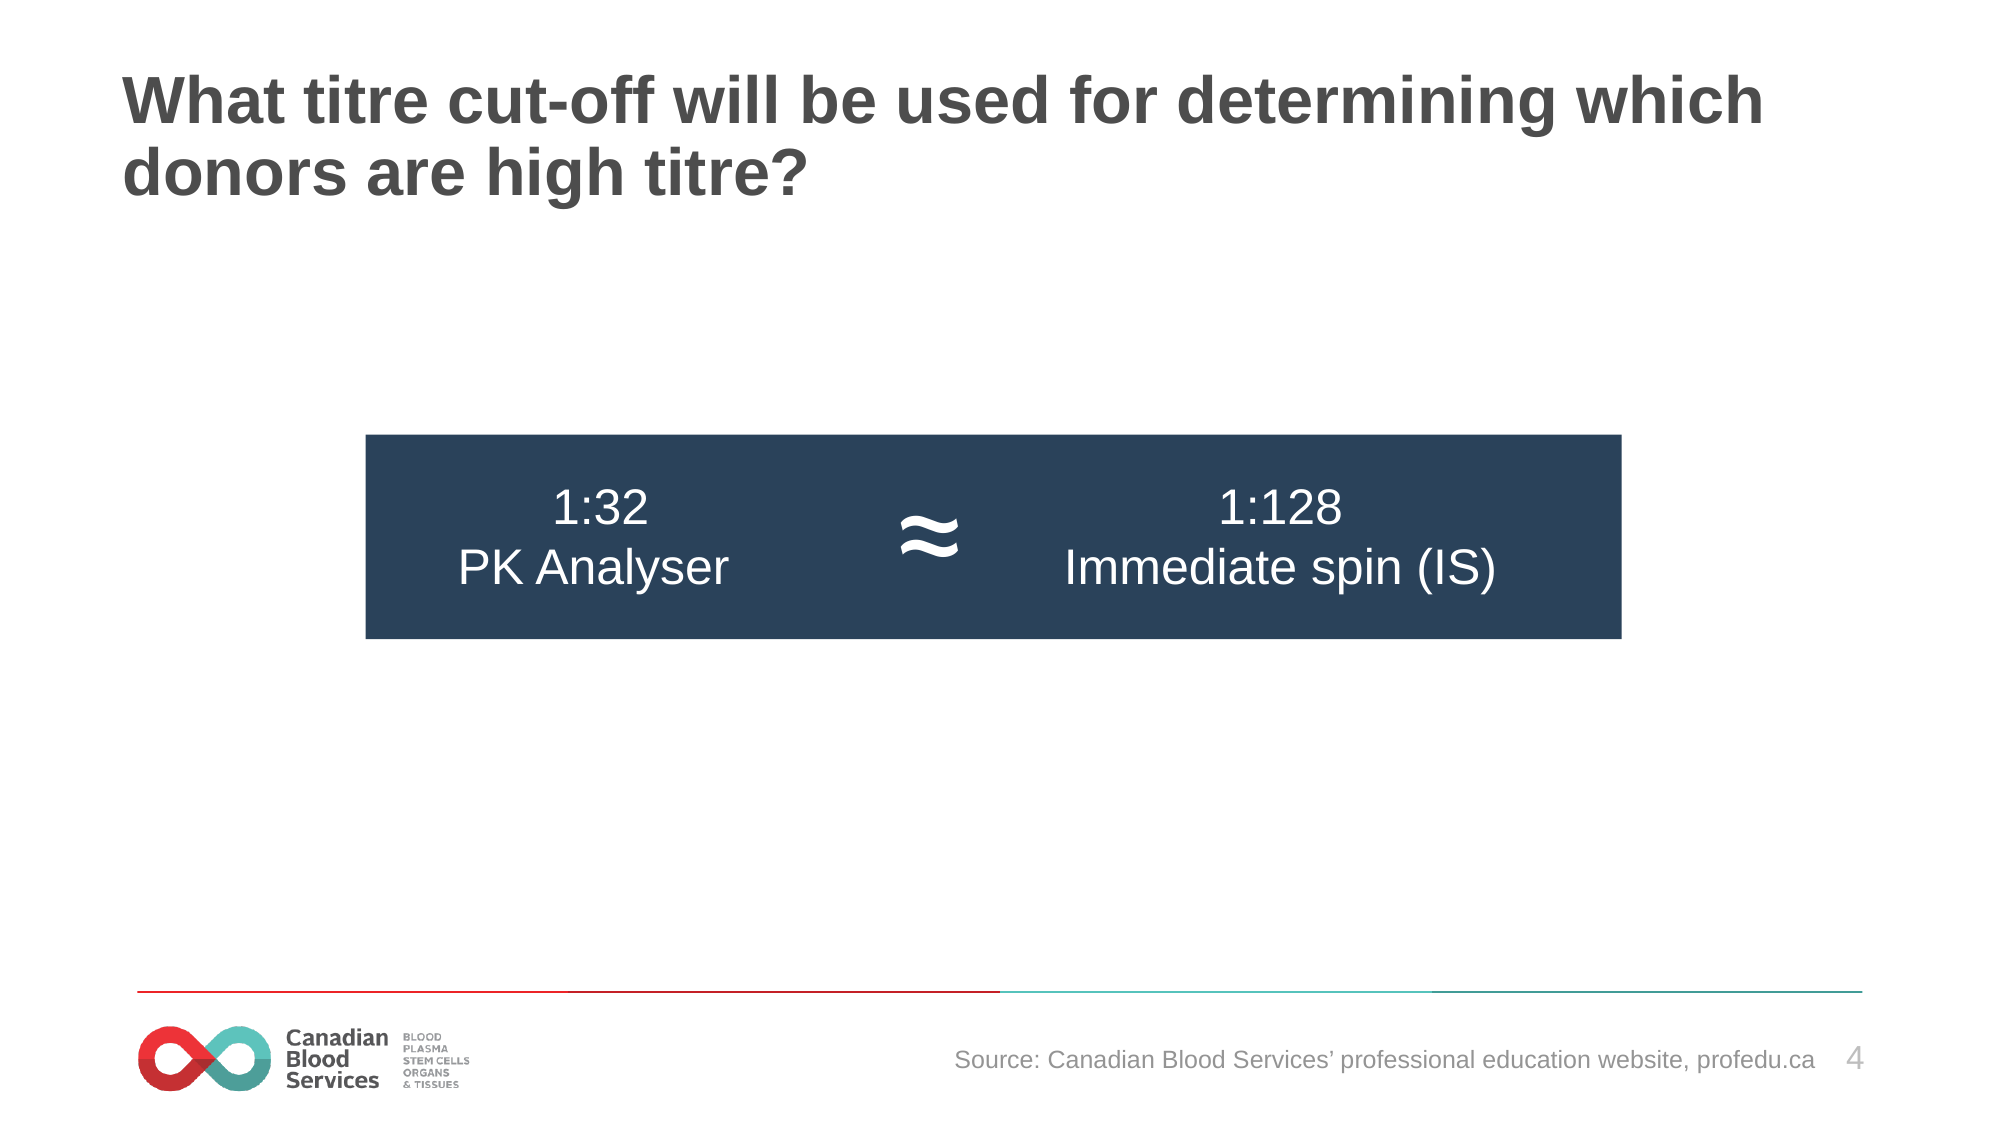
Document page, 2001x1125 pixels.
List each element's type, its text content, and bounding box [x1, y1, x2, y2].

title What titre cut-off will be used for determining which donors are high titre? [107, 0, 1833, 218]
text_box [365, 427, 1622, 806]
picture [132, 1024, 475, 1094]
text_box Source: Canadian Blood Services’ professional education website, profedu.ca [939, 1036, 1845, 1111]
